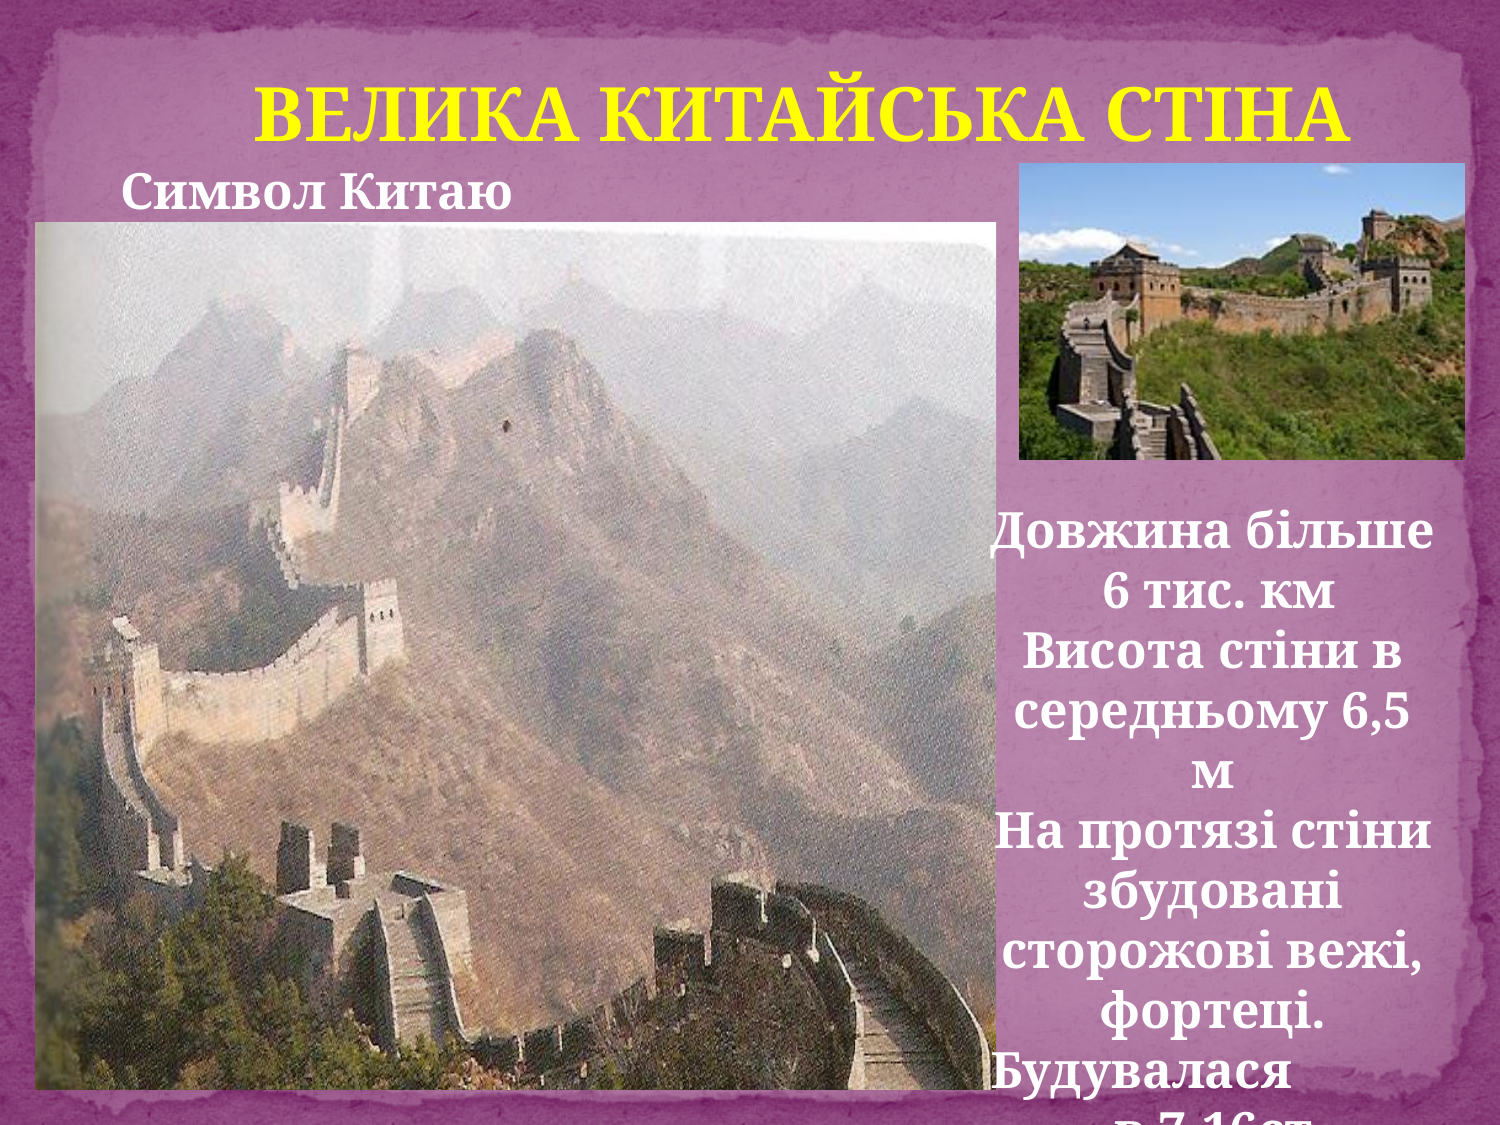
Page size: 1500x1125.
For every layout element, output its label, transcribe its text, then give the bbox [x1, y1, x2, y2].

picture [1019, 163, 1465, 460]
text_box Довжина більше 6 тис. км Висота стіни в середньому 6,5 м На протязі стіни збудовані сторожові вежі, фортеці. Будувалася в 7-16ст. [972, 453, 1453, 1125]
text_box Велика китайська стіна [35, 58, 1500, 164]
text_box Символ Китаю [105, 152, 692, 211]
picture [35, 222, 997, 1090]
